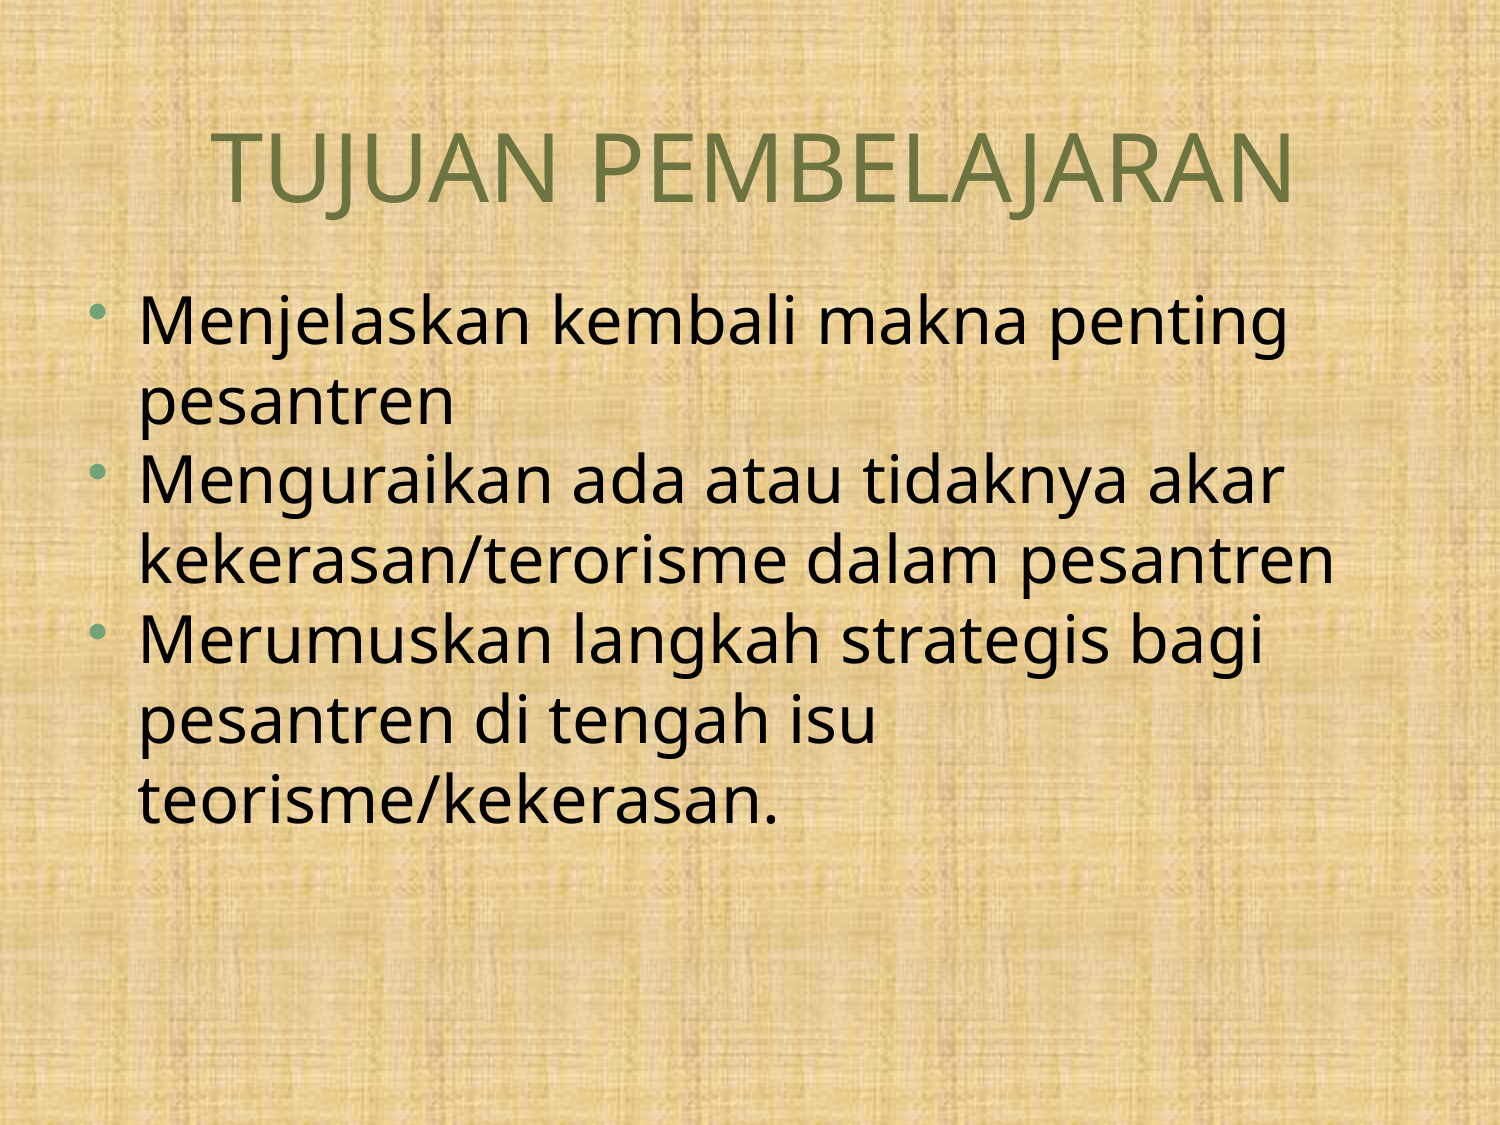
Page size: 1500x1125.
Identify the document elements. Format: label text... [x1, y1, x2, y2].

list Menjelaskan kembali makna penting pesantren Menguraikan ada atau tidaknya akar kekerasan/terorisme dalam pesantren Merumuskan langkah strategis bagi pesantren di tengah isu teorisme/kekerasan. [75, 270, 1425, 1013]
picture [0, 0, 1500, 1125]
title TUJUAN PEMBELAJARAN [75, 41, 1425, 230]
